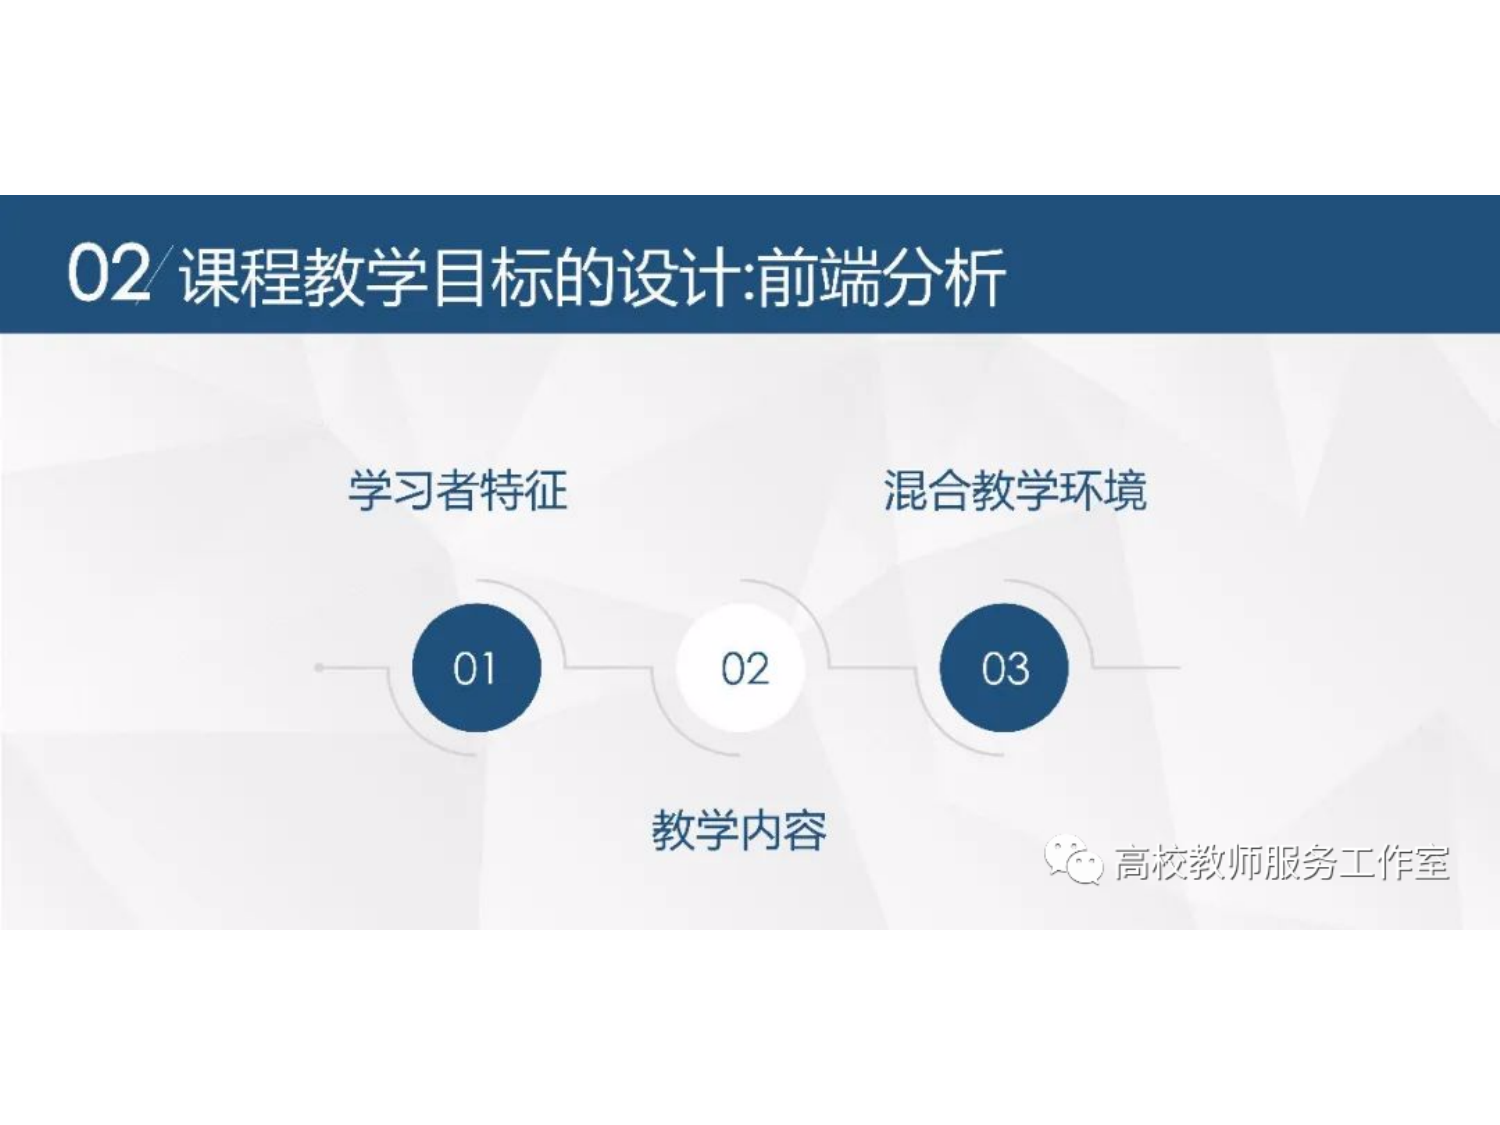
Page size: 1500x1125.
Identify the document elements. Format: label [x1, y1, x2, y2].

picture [0, 195, 1500, 930]
